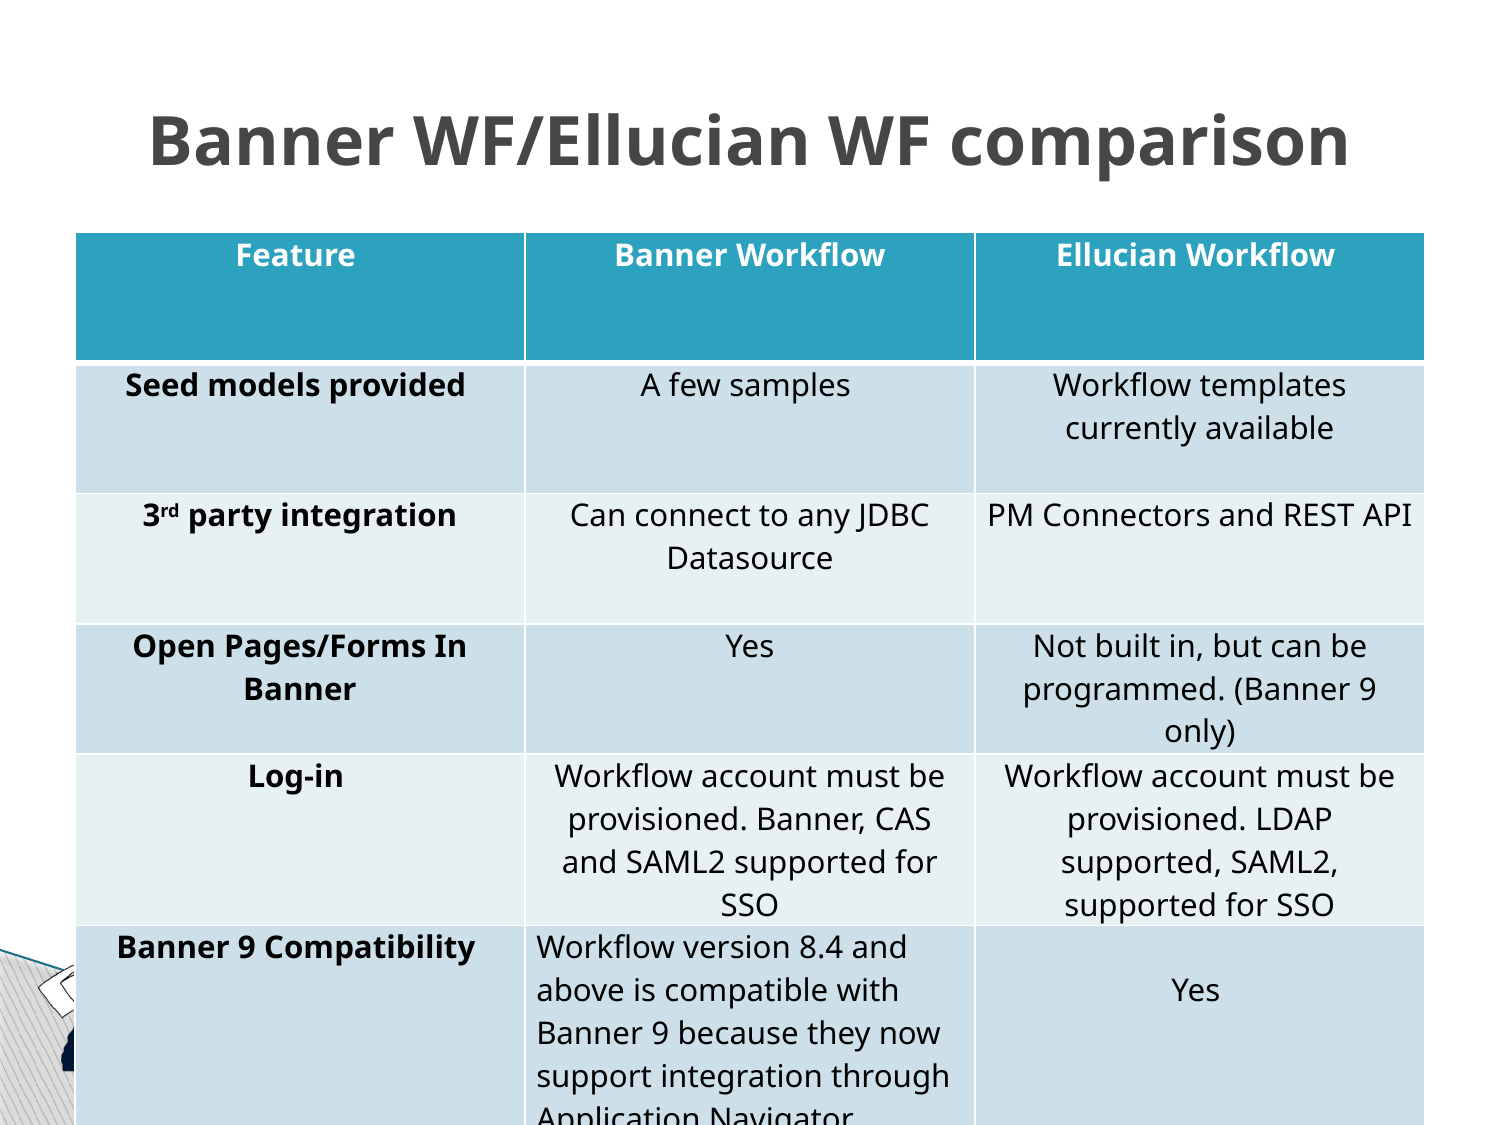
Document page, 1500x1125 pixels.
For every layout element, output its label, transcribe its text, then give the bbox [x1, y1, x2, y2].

table_cell A few samples [526, 366, 974, 493]
table_header Feature [76, 233, 524, 360]
table_cell Workflow templates currently available [976, 366, 1424, 493]
table_cell Banner 9 Compatibility [277, 926, 524, 1125]
table_cell Open Pages/Forms In Banner [76, 625, 524, 753]
title Banner WF/Ellucian WF comparison [75, 45, 1425, 233]
table_cell Can connect to any JDBC Datasource [526, 494, 974, 623]
table_cell Not built in, but can be programmed. (Banner 9 only) [976, 625, 1424, 753]
table_cell Workflow account must be provisioned. Banner, CAS and SAML2 supported for SSO [526, 755, 974, 925]
table_cell Seed models provided [76, 366, 524, 493]
picture [37, 849, 276, 1115]
table_cell PM Connectors and REST API [976, 494, 1424, 623]
table_header Banner Workflow [526, 233, 974, 360]
table_cell Workflow version 8.4 and above is compatible with Banner 9 because they now support integration through Application Navigator. [526, 926, 974, 1125]
table_cell Yes [976, 926, 1424, 1125]
table_cell Yes [526, 625, 974, 753]
table_cell 3rd party integration [76, 494, 524, 623]
table_header Ellucian Workflow [976, 233, 1424, 360]
table_cell Log-in [76, 755, 524, 925]
table_cell Workflow account must be provisioned. LDAP supported, SAML2, supported for SSO [976, 755, 1424, 925]
